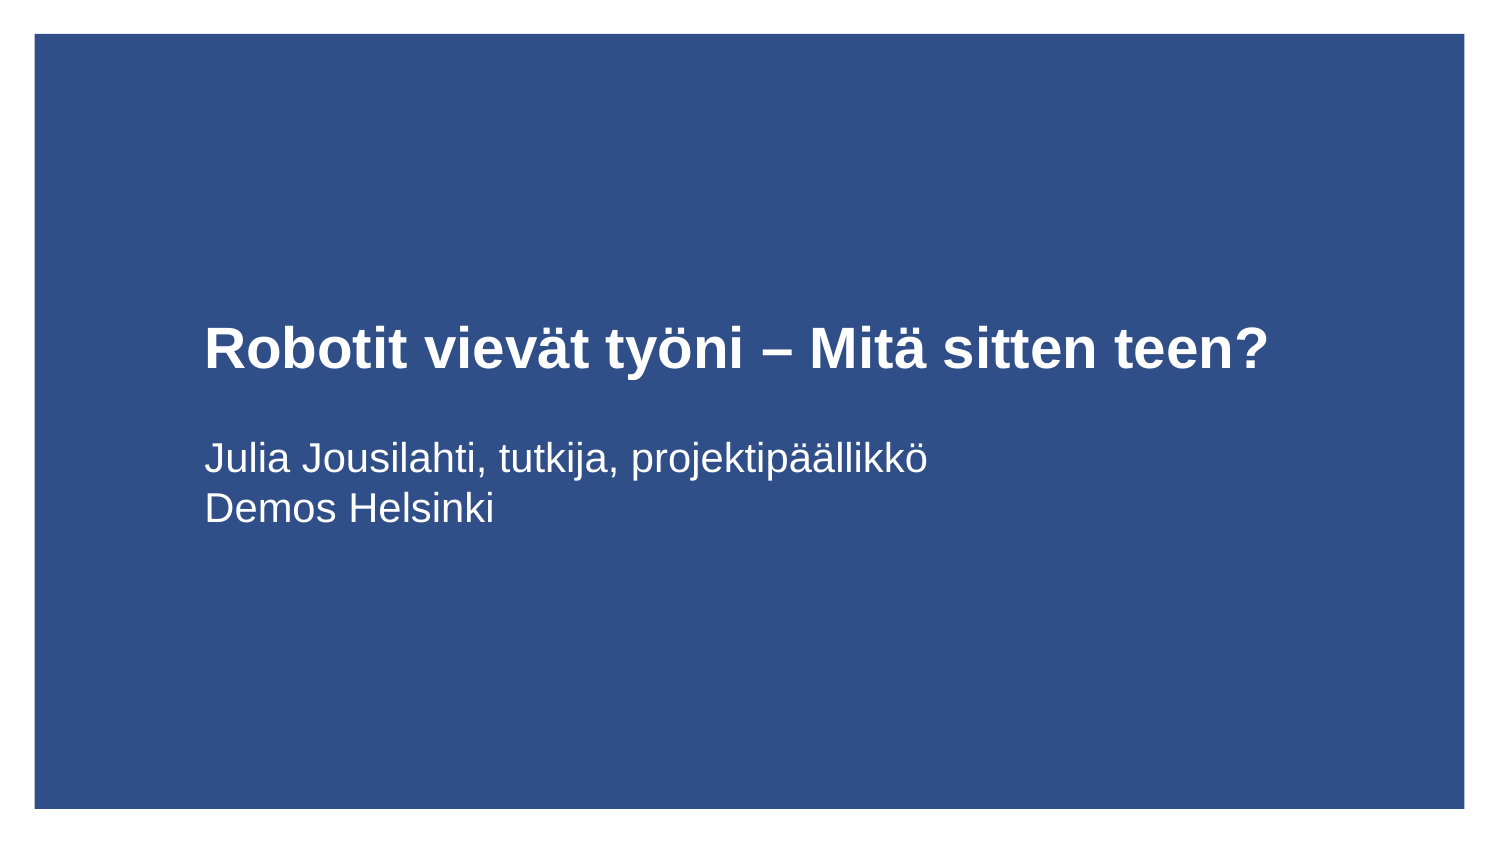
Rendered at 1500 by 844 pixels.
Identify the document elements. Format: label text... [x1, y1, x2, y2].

title Robotit vievät työni – Mitä sitten teen? Julia Jousilahti, tutkija, projektipäällikkö Demos Helsinki [189, 312, 1325, 529]
